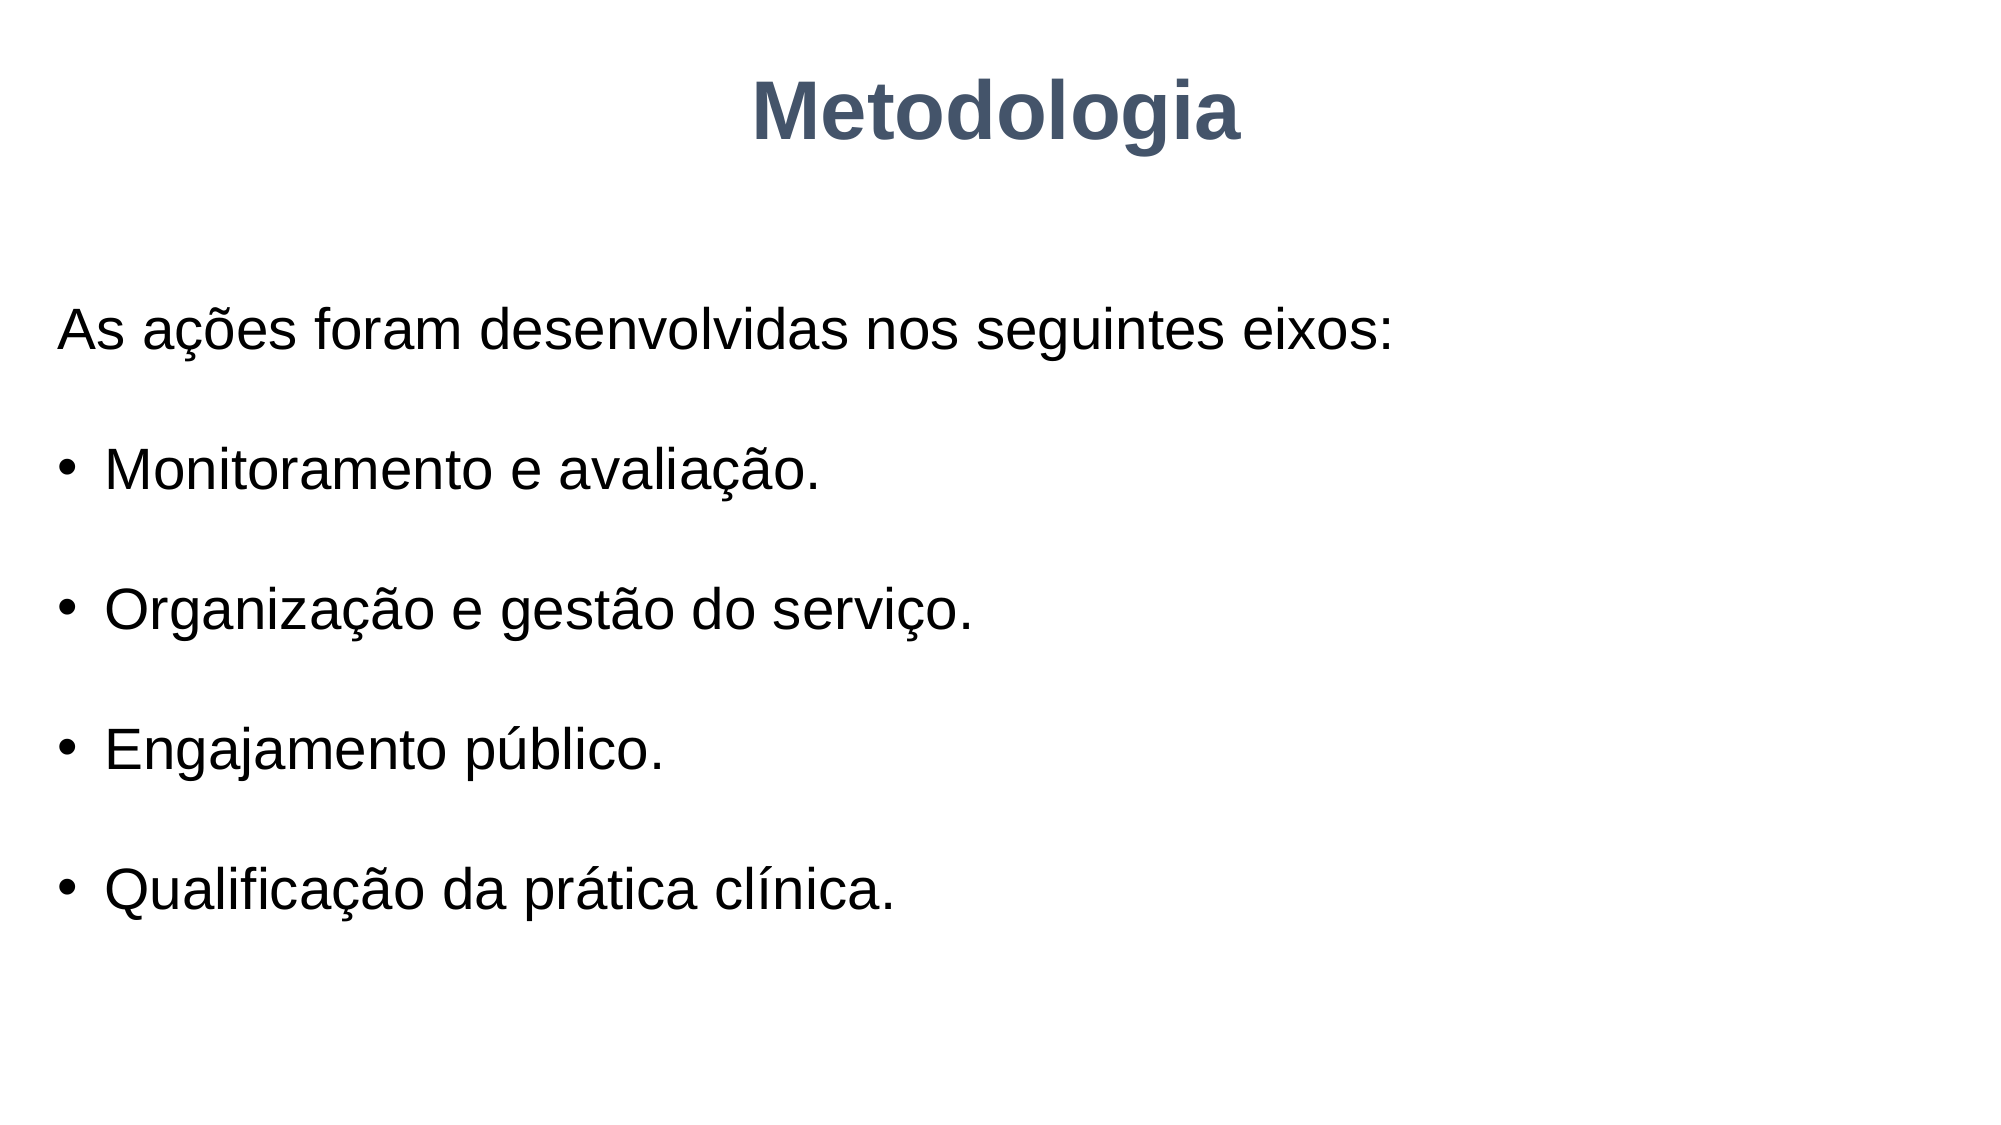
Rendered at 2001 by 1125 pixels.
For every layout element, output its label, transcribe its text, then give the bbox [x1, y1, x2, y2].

text_box Metodologia As ações foram desenvolvidas nos seguintes eixos: Monitoramento e avaliação. Organização e gestão do serviço. Engajamento público. Qualificação da prática clínica. [43, 49, 1950, 999]
